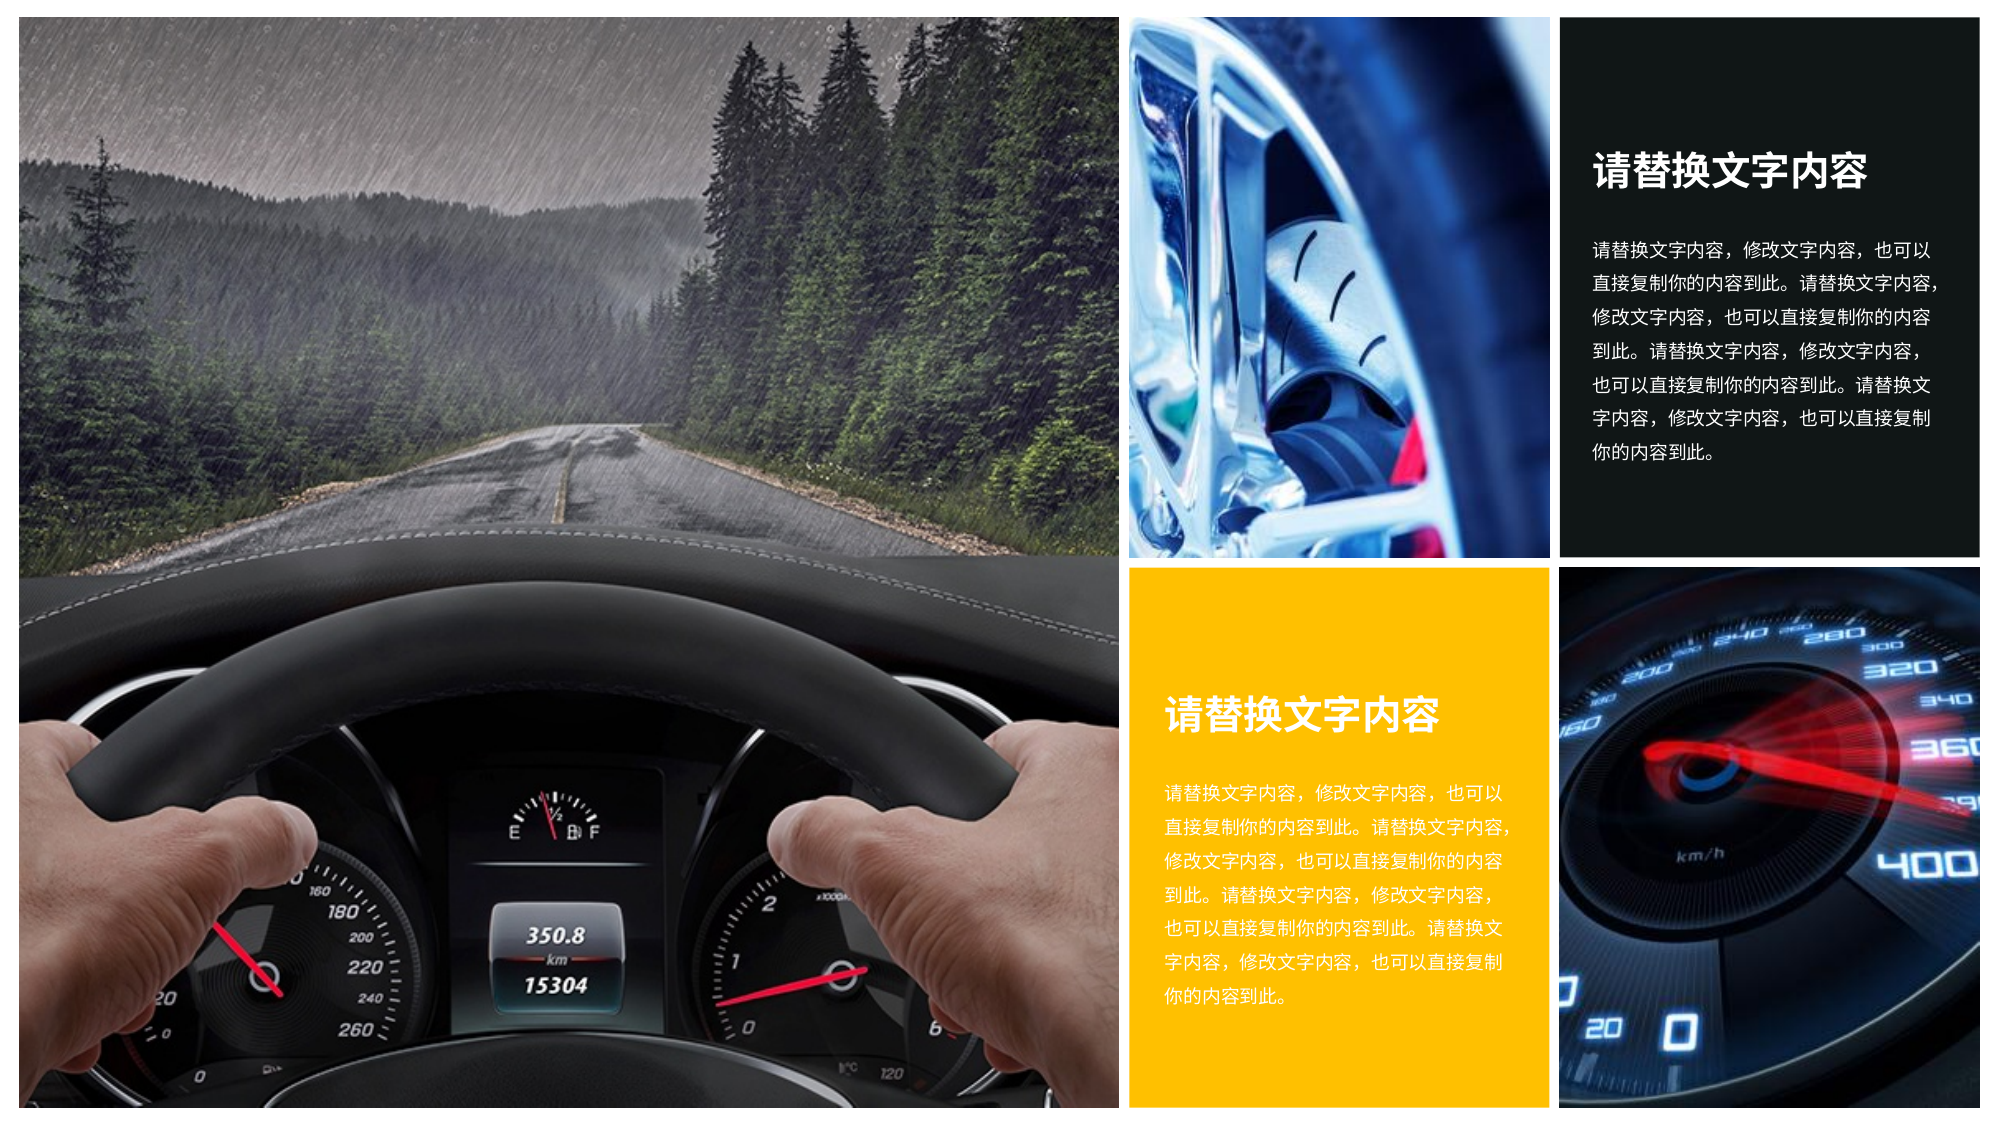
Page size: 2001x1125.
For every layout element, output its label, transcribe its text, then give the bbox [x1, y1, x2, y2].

text_box [1128, 567, 1550, 1109]
picture [1129, 17, 1550, 558]
text_box 请替换文字内容 请替换文字内容，修改文字内容，也可以直接复制你的内容到此。请替换文字内容，修改文字内容，也可以直接复制你的内容到此。请替换文字内容，修改文字内容，也可以直接复制你的内容到此。请替换文字内容，修改文字内容，也可以直接复制你的内容到此。 [1592, 122, 1943, 464]
text_box [1559, 16, 1981, 558]
picture [19, 17, 1119, 1108]
picture [1559, 567, 1980, 1108]
text_box 请替换文字内容 请替换文字内容，修改文字内容，也可以直接复制你的内容到此。请替换文字内容，修改文字内容，也可以直接复制你的内容到此。请替换文字内容，修改文字内容，也可以直接复制你的内容到此。请替换文字内容，修改文字内容，也可以直接复制你的内容到此。 [1164, 665, 1514, 1008]
